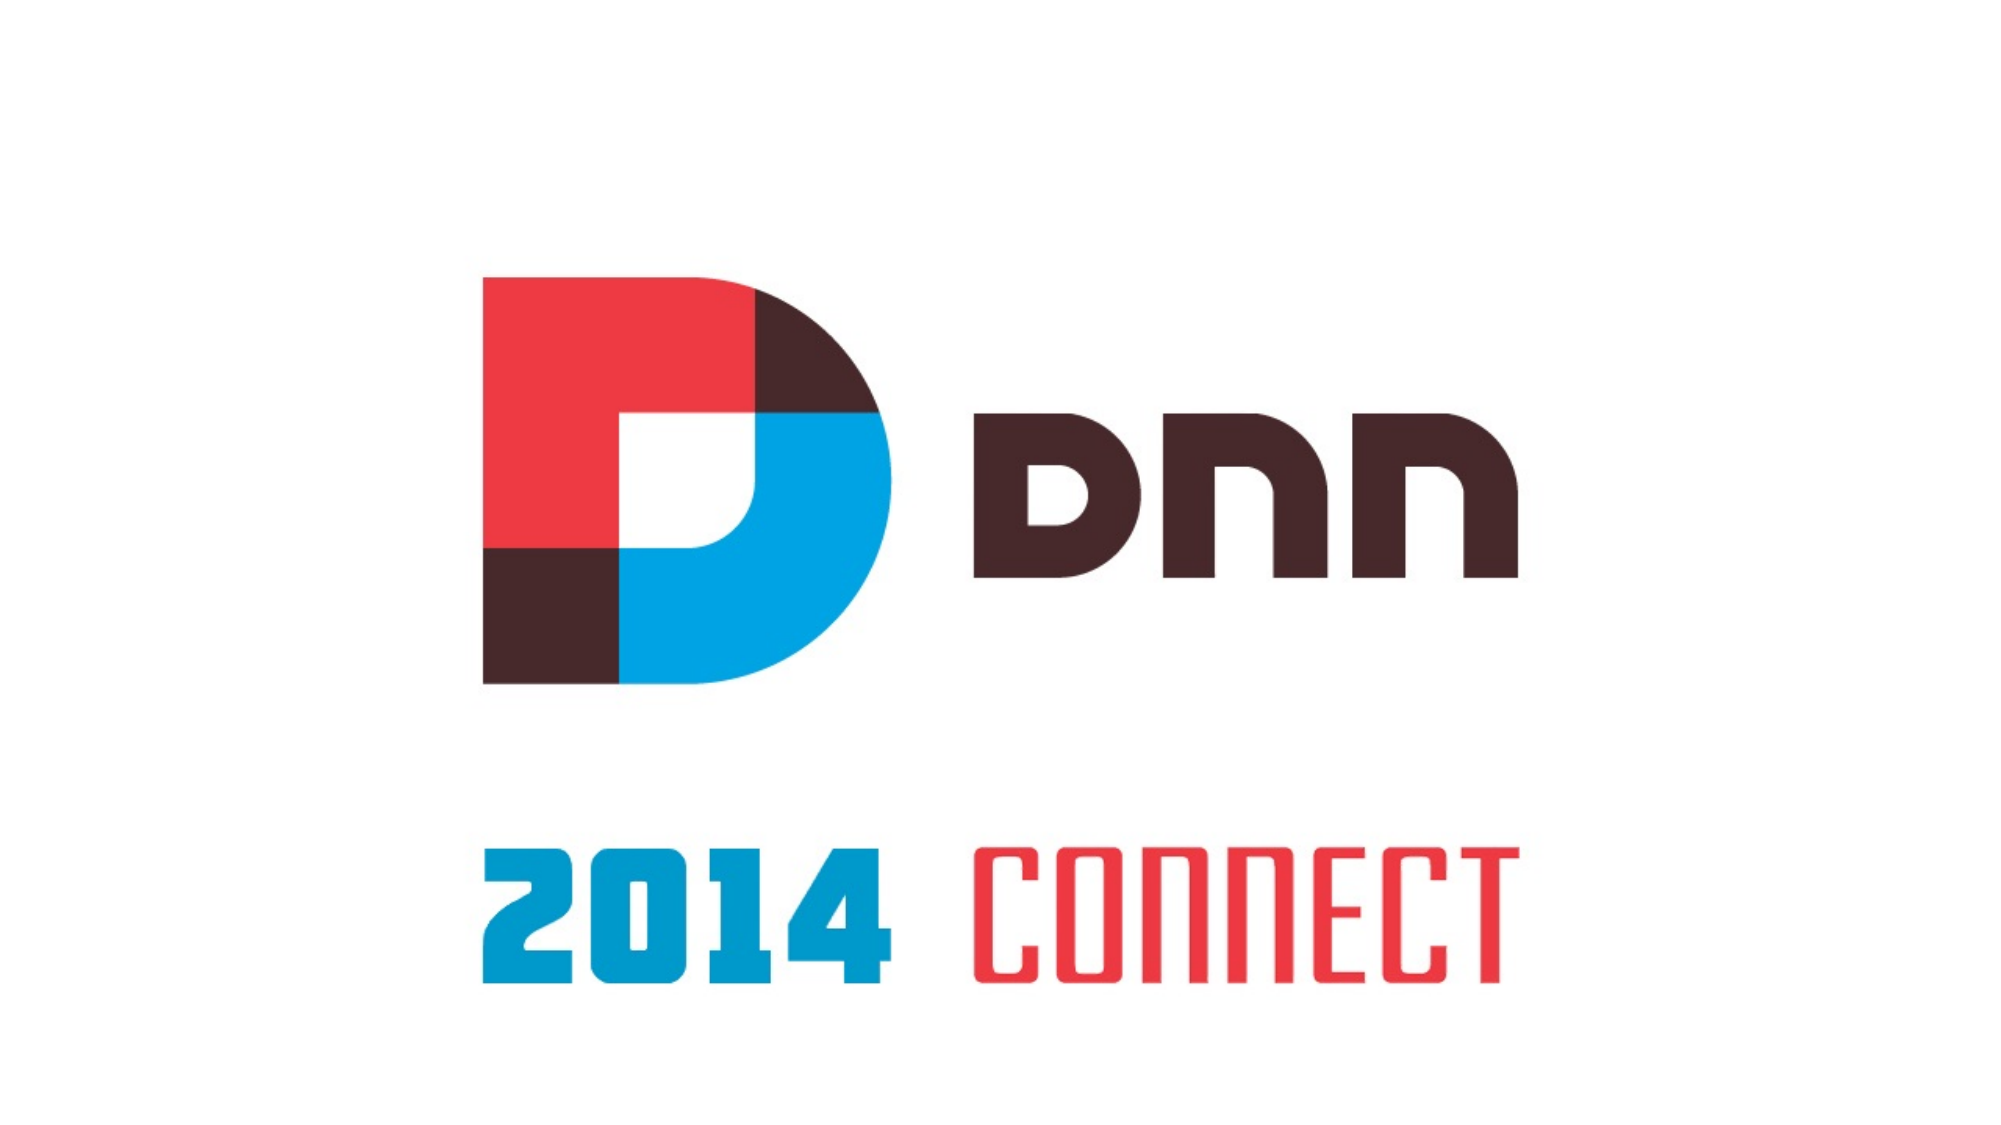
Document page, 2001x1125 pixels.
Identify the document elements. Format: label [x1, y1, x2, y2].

picture [316, 107, 1684, 1018]
